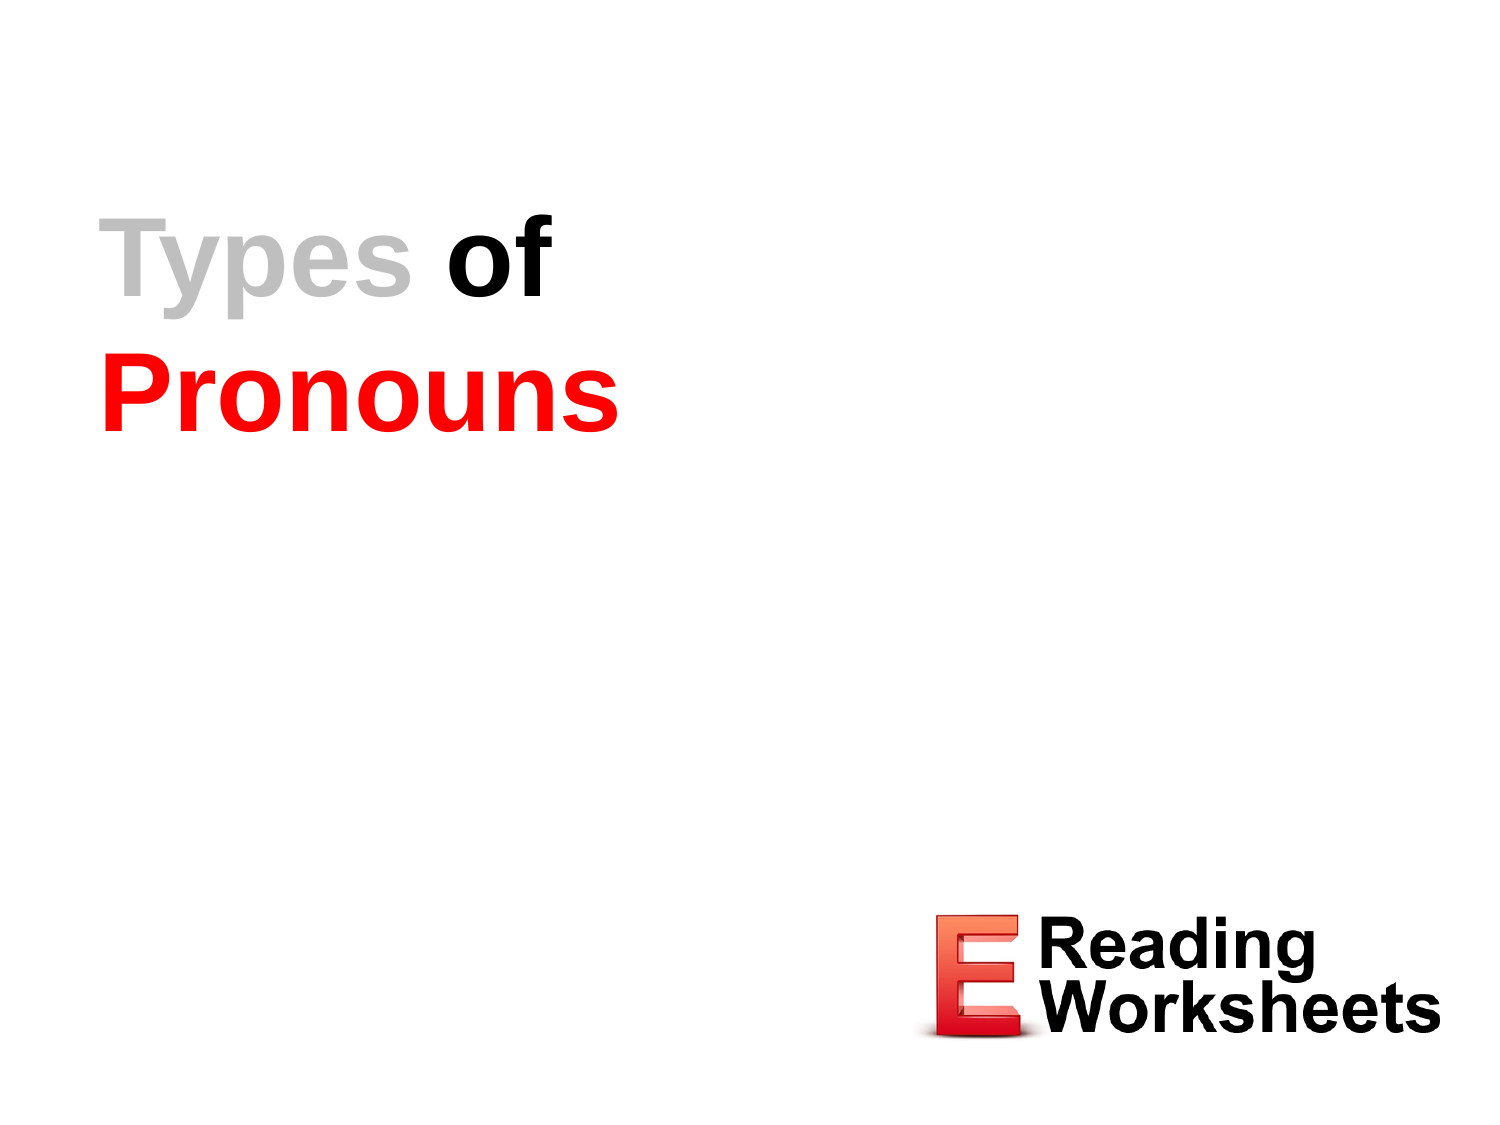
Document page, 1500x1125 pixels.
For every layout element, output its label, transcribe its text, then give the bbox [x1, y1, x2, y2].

picture [913, 896, 1454, 1064]
title Types of Pronouns [83, 128, 1271, 510]
